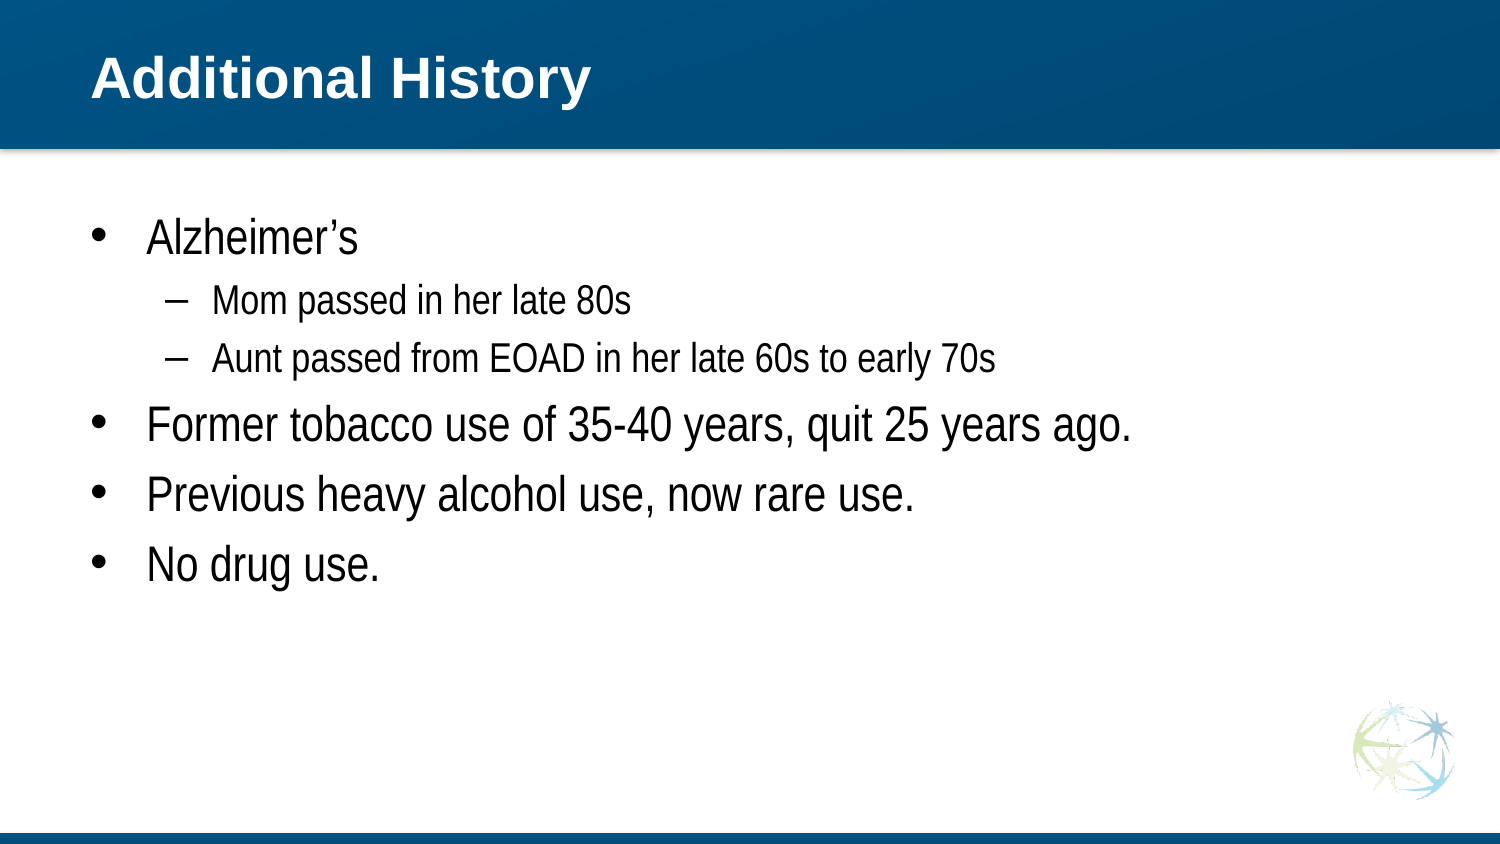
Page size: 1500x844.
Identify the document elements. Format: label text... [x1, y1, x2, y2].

title Additional History [75, 0, 1425, 149]
list Alzheimer’s Mom passed in her late 80s Aunt passed from EOAD in her late 60s to early 70s Former tobacco use of 35-40 years, quit 25 years ago. Previous heavy alcohol use, now rare use. No drug use. [75, 196, 1310, 754]
